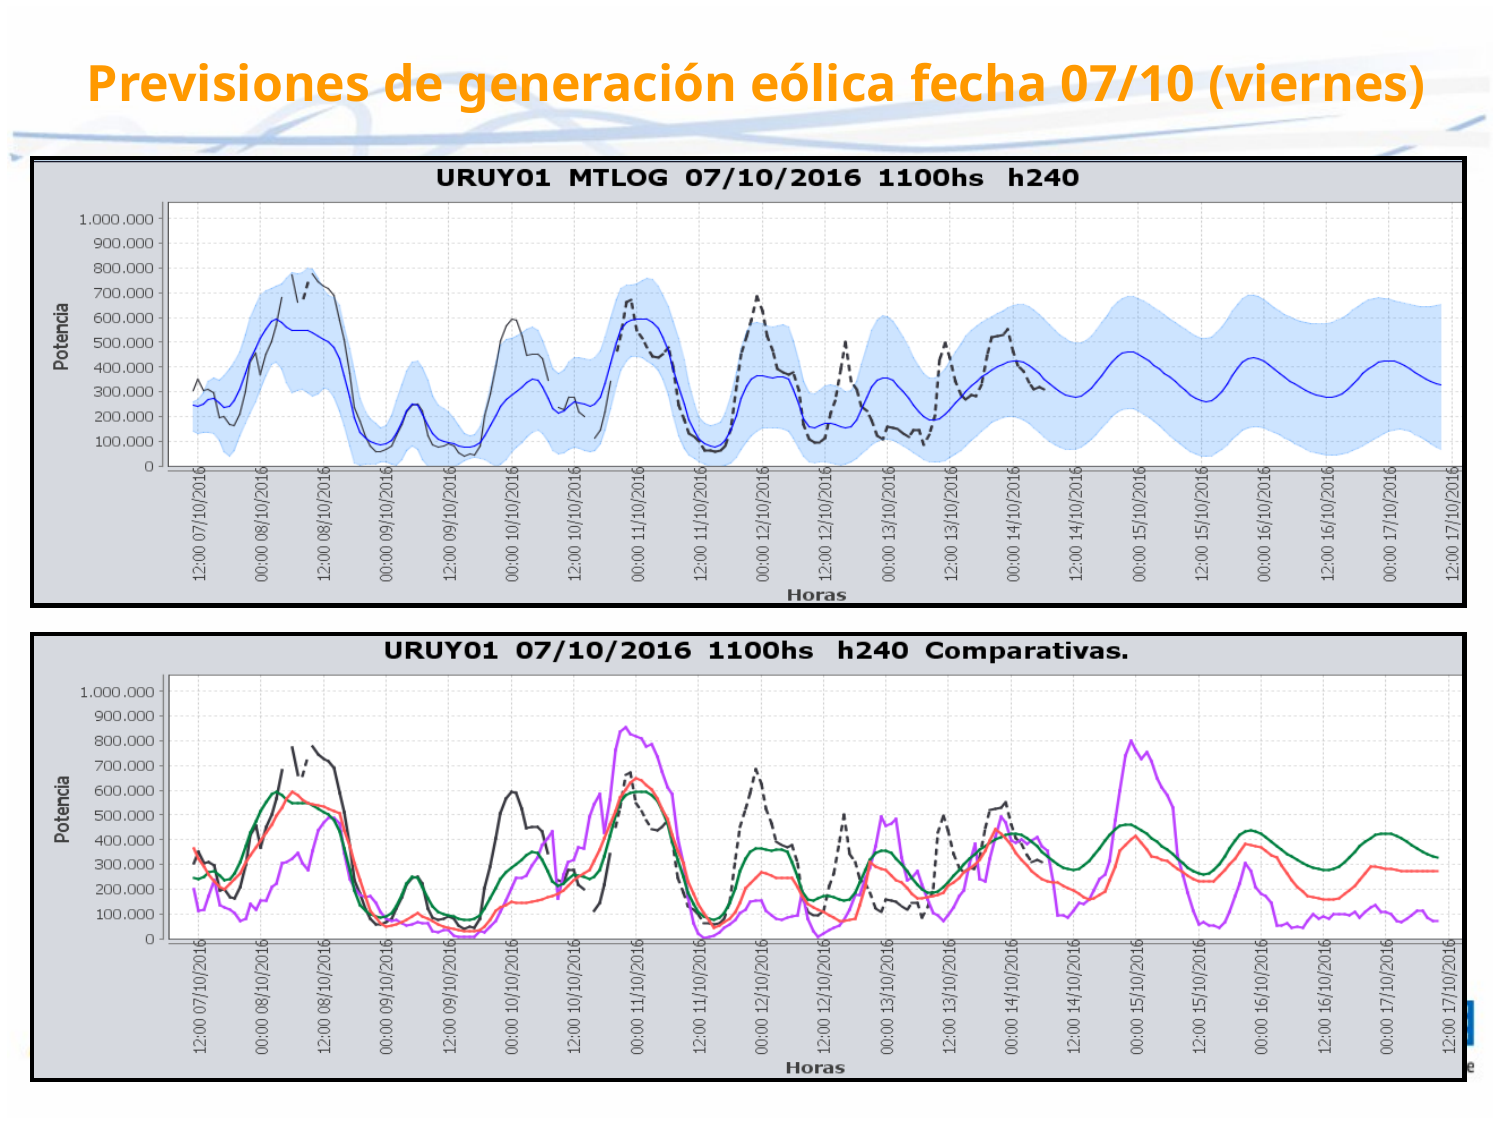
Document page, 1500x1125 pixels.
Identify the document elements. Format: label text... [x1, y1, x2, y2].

title Previsiones de generación eólica fecha 07/10 (viernes) [49, 37, 1463, 126]
picture [7, 6, 1493, 1118]
